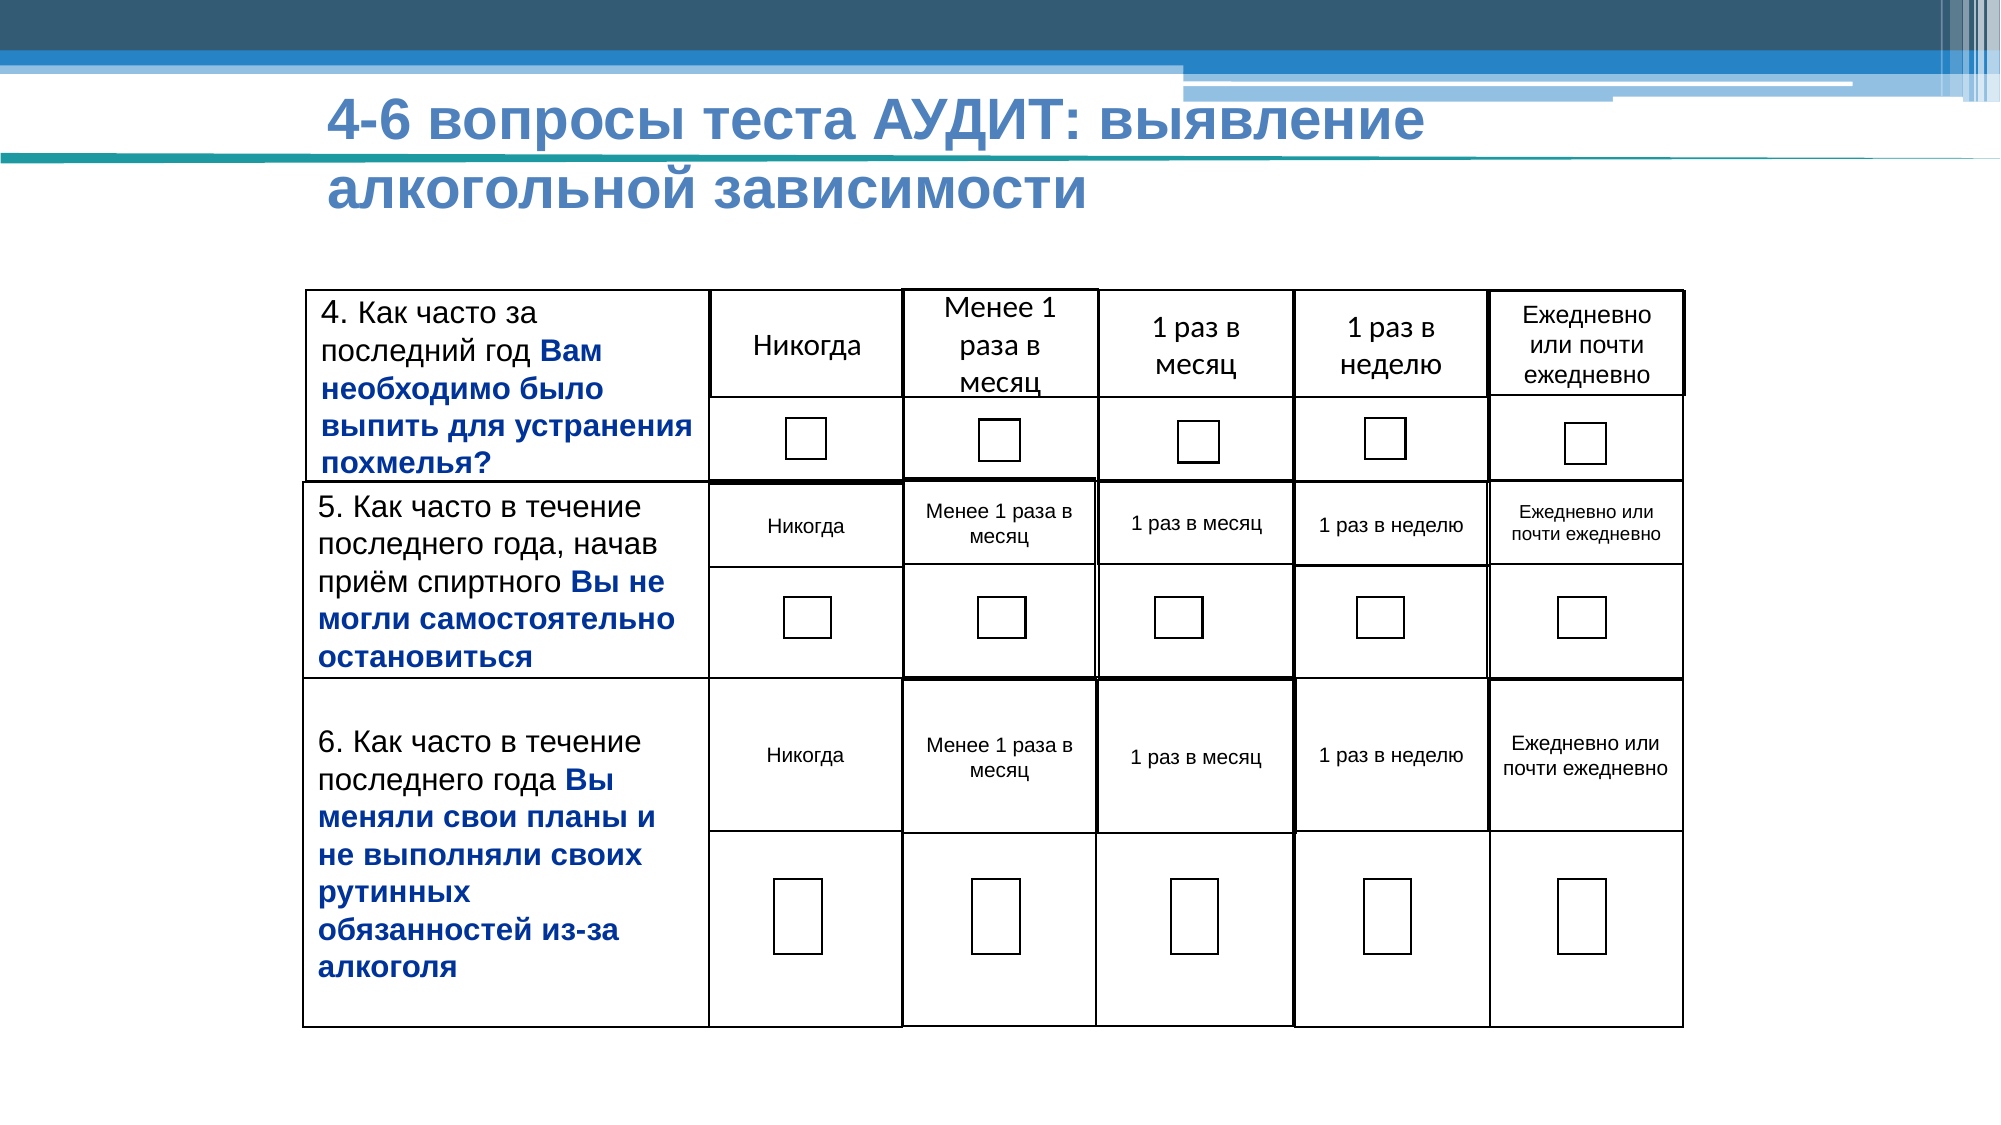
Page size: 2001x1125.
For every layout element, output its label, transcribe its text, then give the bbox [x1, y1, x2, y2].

text_box 4-6 вопросы теста АУДИТ: выявление алкогольной зависимости [327, 85, 1766, 216]
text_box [303, 478, 1683, 676]
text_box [305, 289, 1683, 478]
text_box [303, 676, 1683, 1028]
